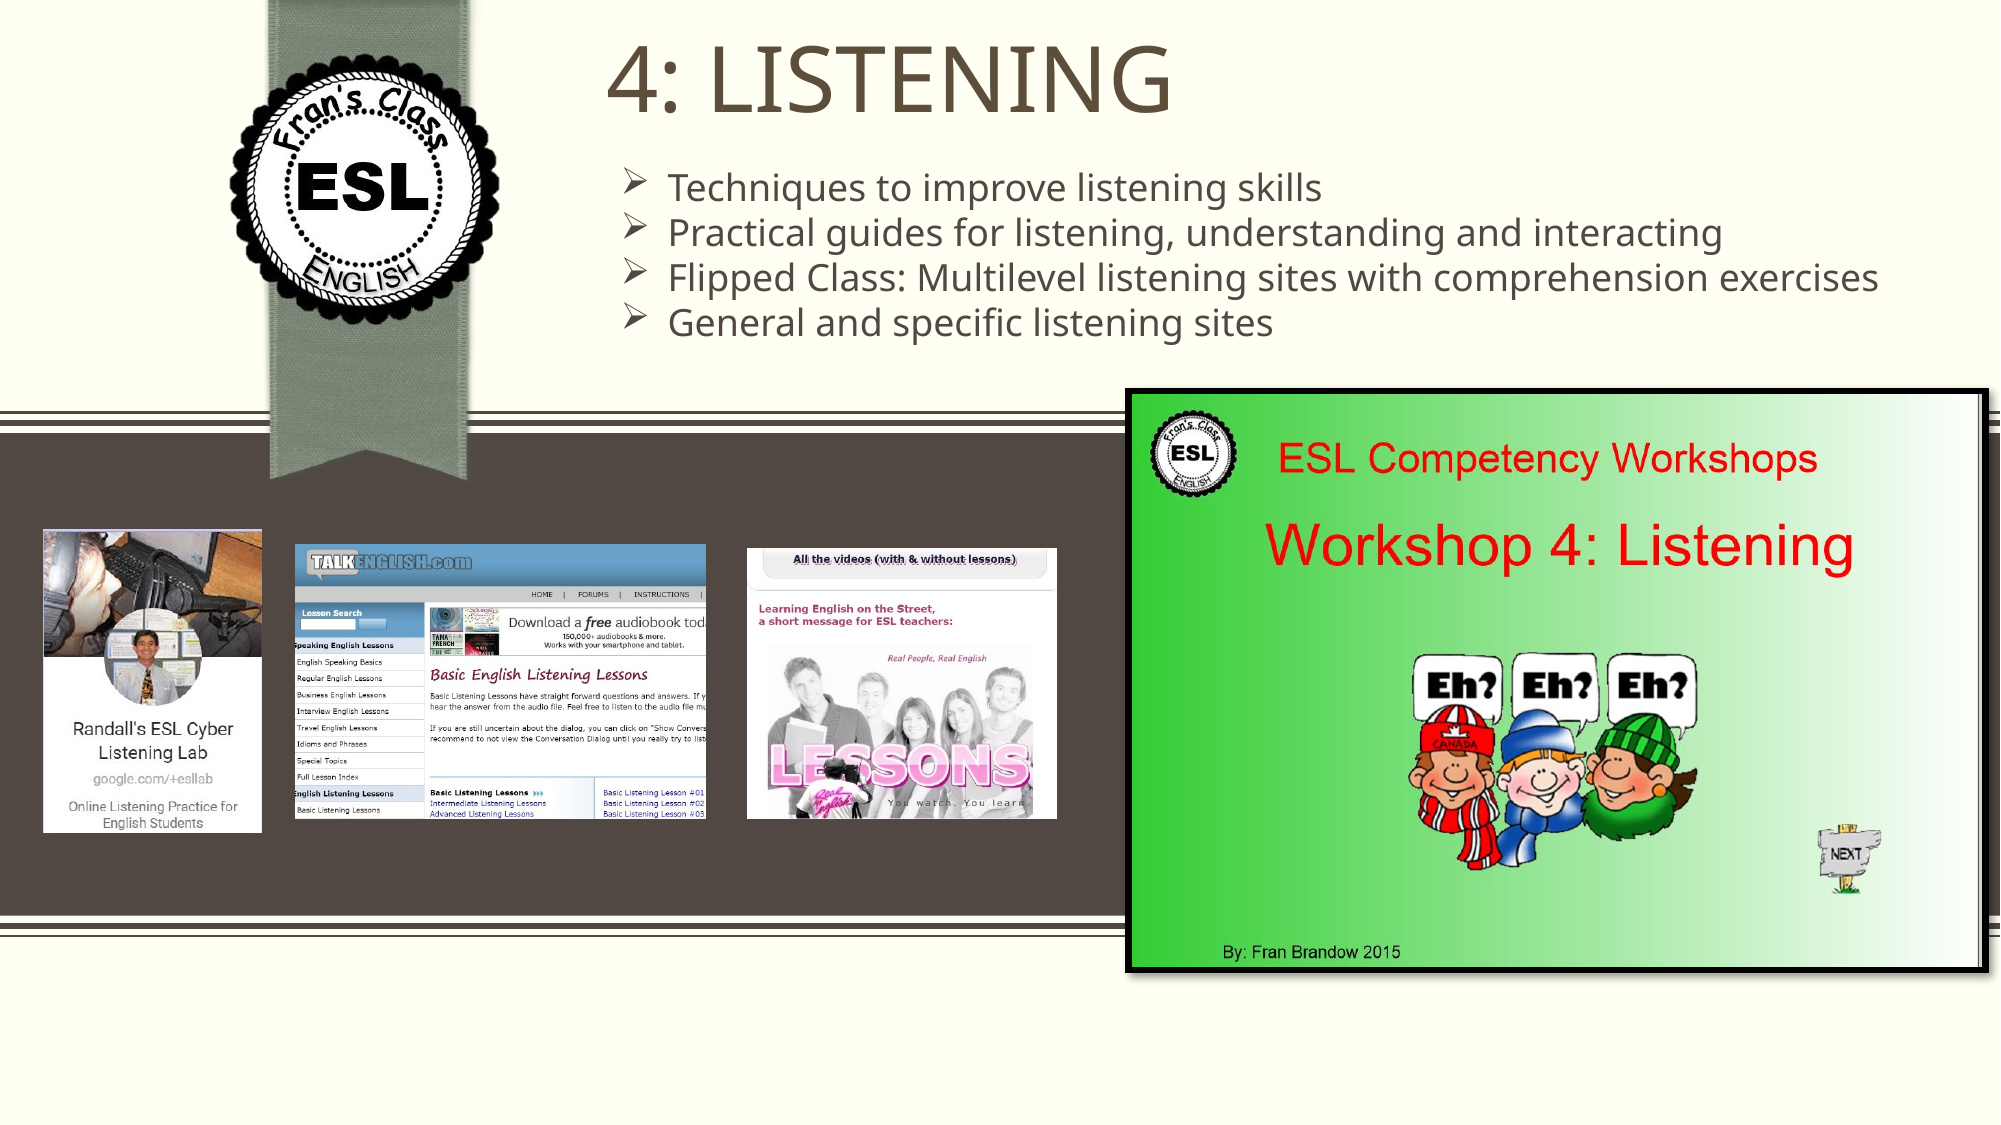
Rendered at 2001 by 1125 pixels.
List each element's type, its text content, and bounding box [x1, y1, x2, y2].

picture [1131, 393, 1983, 968]
picture [747, 548, 1057, 819]
picture [228, 47, 501, 333]
text_box Techniques to improve listening skills Practical guides for listening, understanding and interacting Flipped Class: Multilevel listening sites with comprehension exercises General and specific listening sites [605, 156, 1968, 351]
picture [295, 544, 706, 819]
picture [43, 529, 262, 833]
title 4: Listening [605, 10, 2000, 156]
